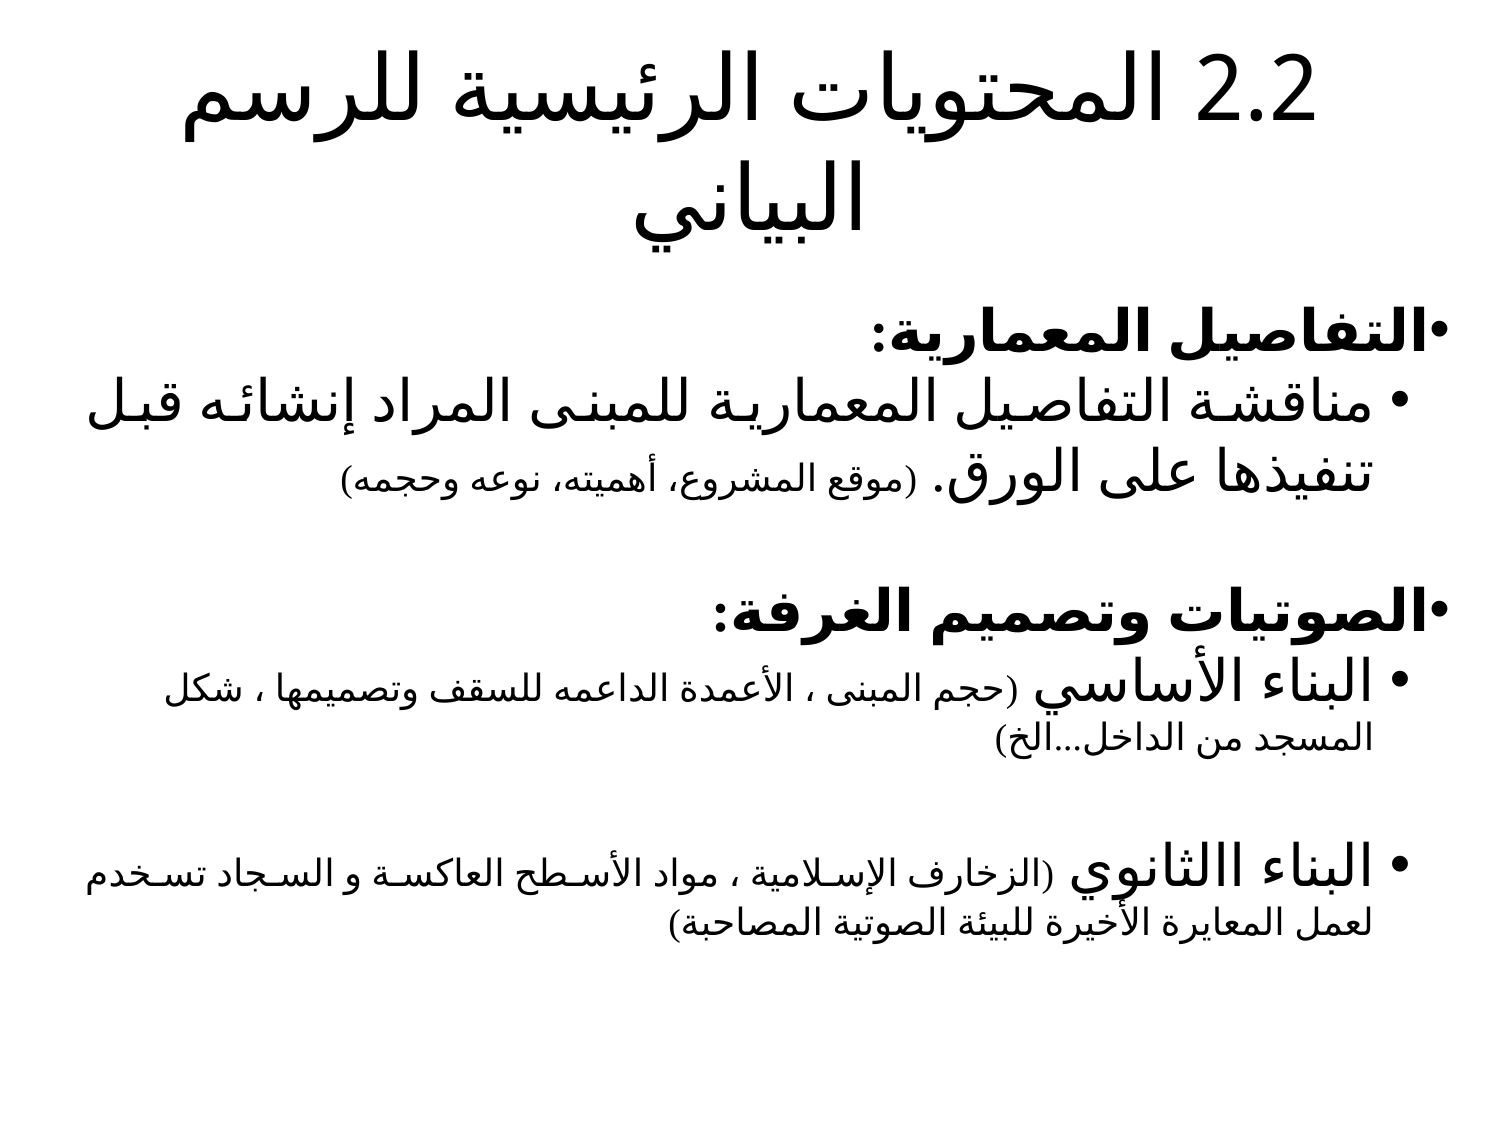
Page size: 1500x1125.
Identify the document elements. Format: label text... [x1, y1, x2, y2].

title 2.2 المحتويات الرئيسية للرسم البياني [75, 45, 1425, 233]
text_box التفاصيل المعمارية: مناقشة التفاصيل المعمارية للمبنى المراد إنشائه قبل تنفيذها على الورق. (موقع المشروع، أهميته، نوعه وحجمه) الصوتيات وتصميم الغرفة: البناء الأساسي (حجم المبنى ، الأعمدة الداعمه للسقف وتصميمها ، شكل المسجد من الداخل...الخ) البناء االثانوي (الزخارف الإسلامية ، مواد الأسطح العاكسة و السجاد تسخدم لعمل المعايرة الأخيرة للبيئة الصوتية المصاحبة) [70, 286, 1465, 1091]
